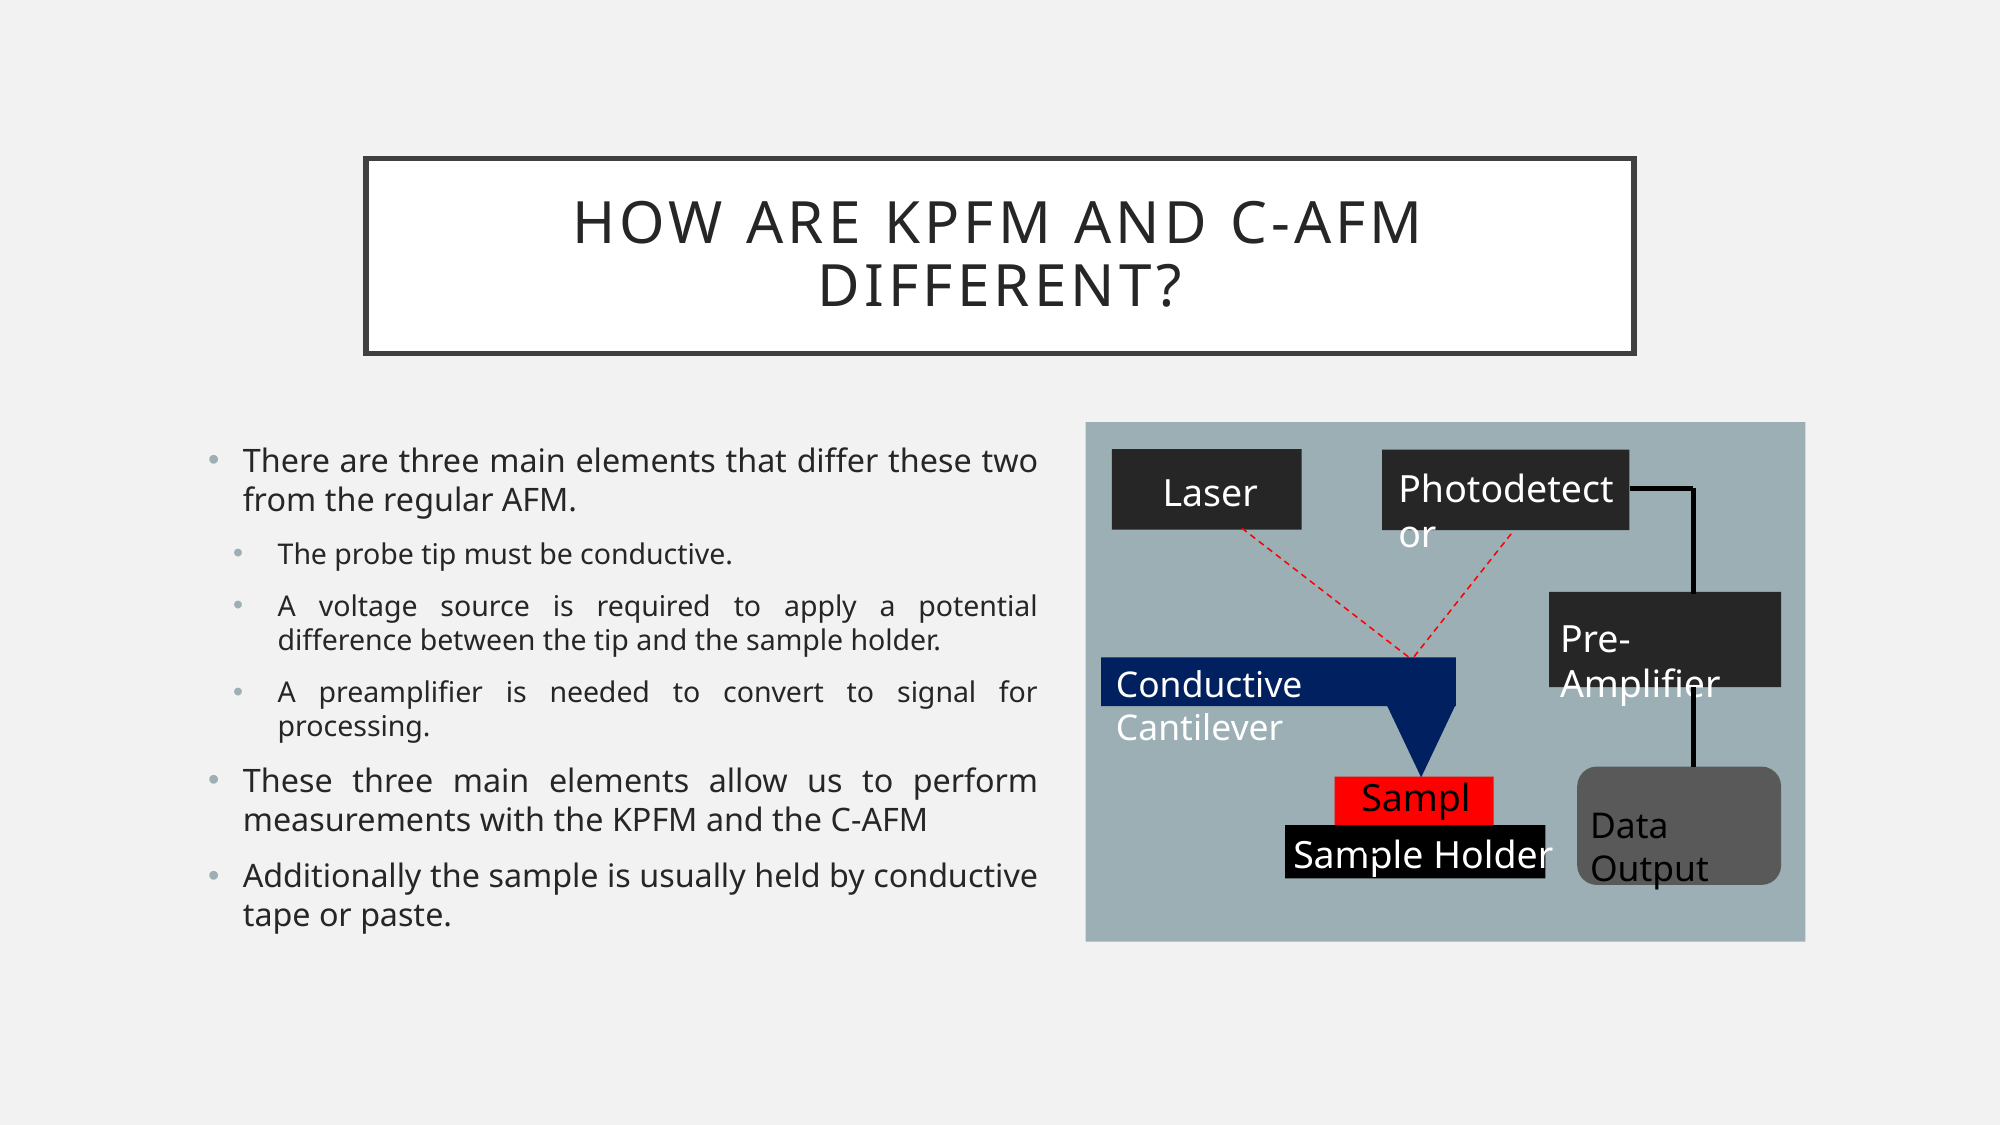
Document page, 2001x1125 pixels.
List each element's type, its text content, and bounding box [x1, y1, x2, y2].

text_box Pre-Amplifier [1545, 607, 1806, 713]
text_box [1548, 591, 1782, 607]
text_box [1111, 448, 1303, 531]
text_box [1085, 421, 1807, 943]
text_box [1241, 528, 1409, 658]
text_box Photodetector [1383, 458, 1642, 563]
text_box Data Output [1575, 796, 1805, 896]
text_box [1576, 765, 1783, 796]
title How are KPFM and C-AFM different? [363, 156, 1637, 356]
text_box Laser [1147, 461, 1309, 522]
text_box [1334, 775, 1346, 823]
text_box Sample Holder [1278, 823, 1575, 884]
text_box Sample [1346, 766, 1506, 872]
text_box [1414, 531, 1513, 657]
text_box [1409, 755, 1433, 766]
text_box Conductive Cantilever [1101, 654, 1487, 755]
text_box [1381, 449, 1630, 528]
list There are three main elements that differ these two from the regular AFM. The probe tip must be conductive. A voltage source is required to apply a potential difference between the tip and the sample holder. A preamplifier is needed to convert to signal for processing. These three main elements allow us to perform measurements with the KPFM and the C-AFM Additionally the sample is usually held by conductive tape or paste. [193, 432, 1054, 942]
